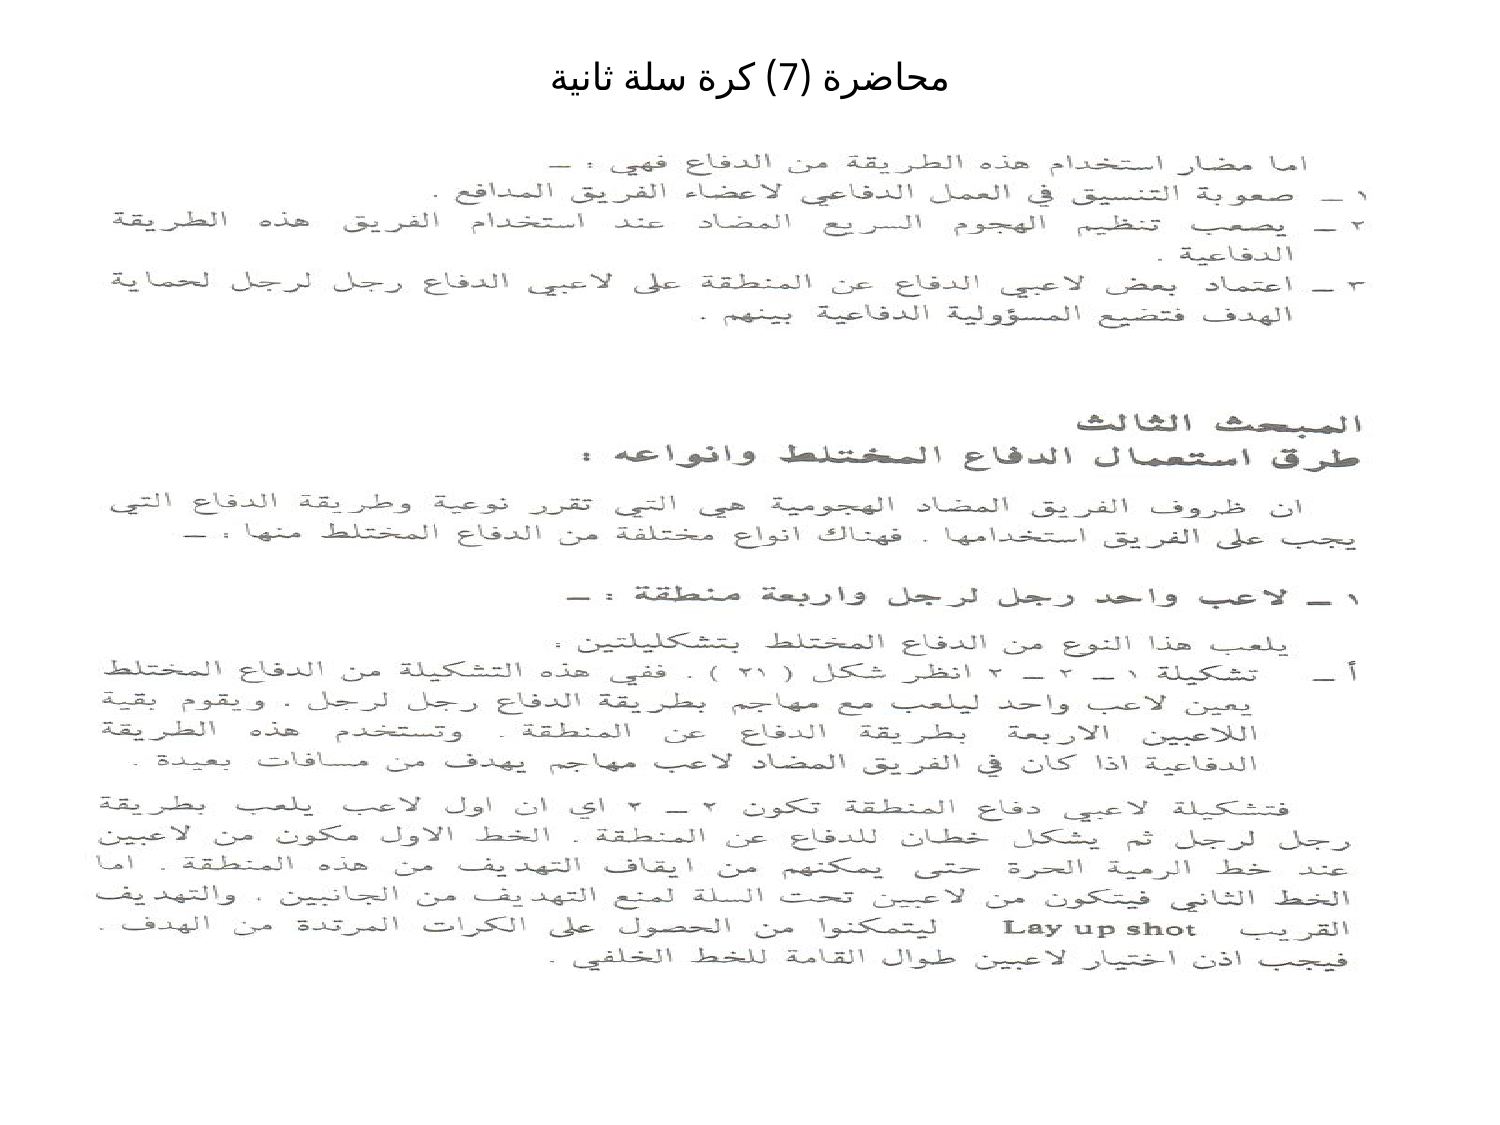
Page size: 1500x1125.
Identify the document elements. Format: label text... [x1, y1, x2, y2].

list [58, 140, 1419, 1006]
title محاضرة (7) كرة سلة ثانية [75, 45, 1425, 106]
